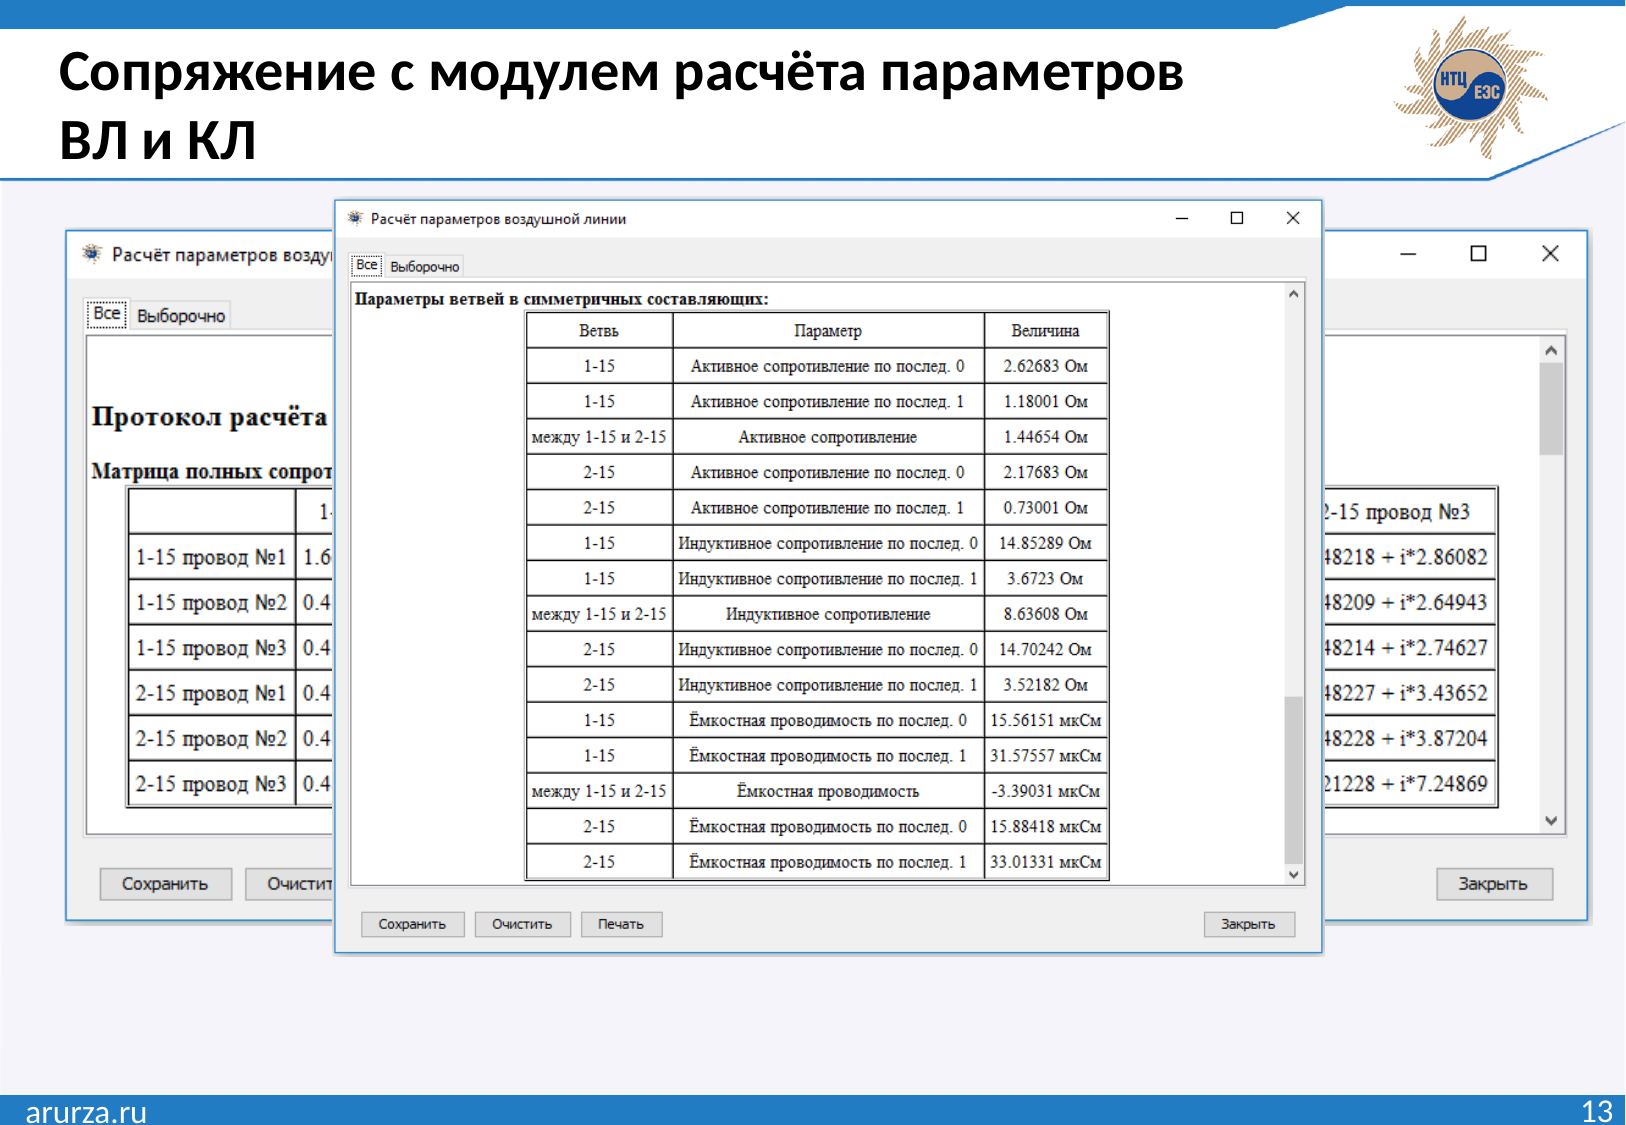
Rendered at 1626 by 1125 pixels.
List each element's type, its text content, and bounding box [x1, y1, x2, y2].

text_box arurza.ru [0, 1093, 163, 1125]
slide_number 13 [1268, 1094, 1625, 1125]
picture [0, 0, 1626, 1125]
text_box Сопряжение с модулем расчёта параметров ВЛ и КЛ [44, 24, 1392, 179]
